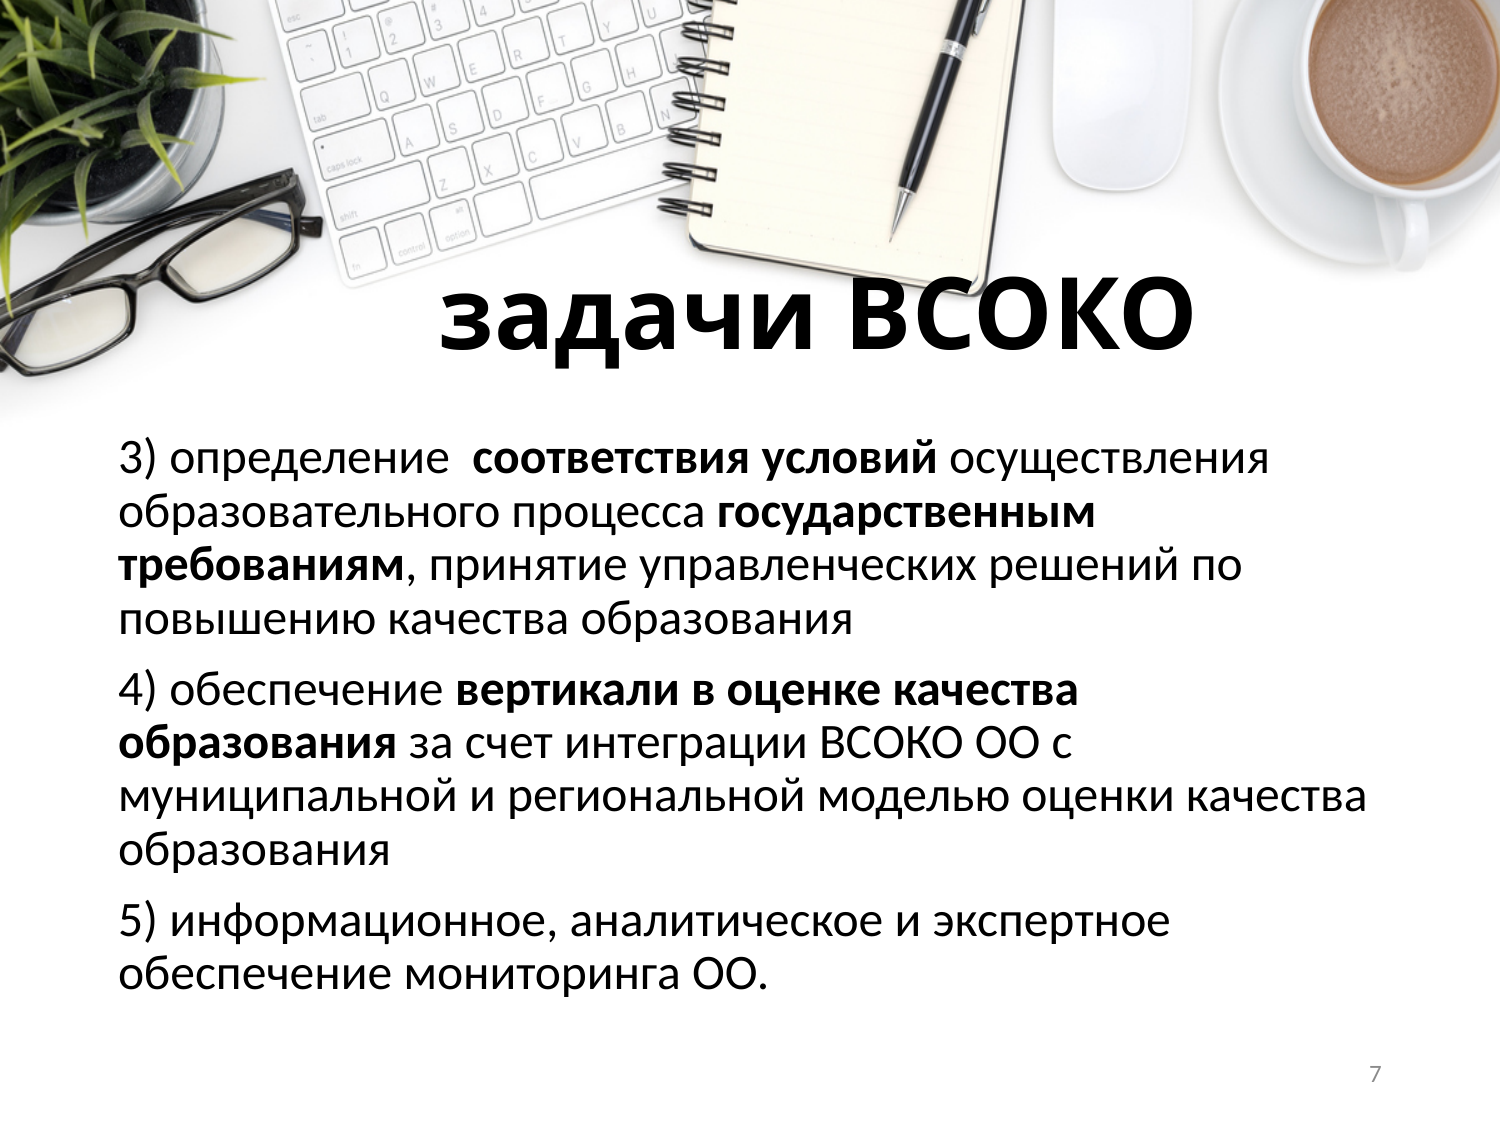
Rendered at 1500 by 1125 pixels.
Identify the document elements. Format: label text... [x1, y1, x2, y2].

title задачи ВСОКО [423, 248, 1397, 423]
list 3) определение соответствия условий осуществления образовательного процесса государственным требованиям, принятие управленческих решений по повышению качества образования 4) обеспечение вертикали в оценке качества образования за счет интеграции ВСОКО ОО с муниципальной и региональной моделью оценки качества образования 5) информационное, аналитическое и экспертное обеспечение мониторинга ОО. [103, 423, 1397, 1014]
slide_number 7 [1059, 1042, 1397, 1103]
picture [0, 0, 1500, 1125]
